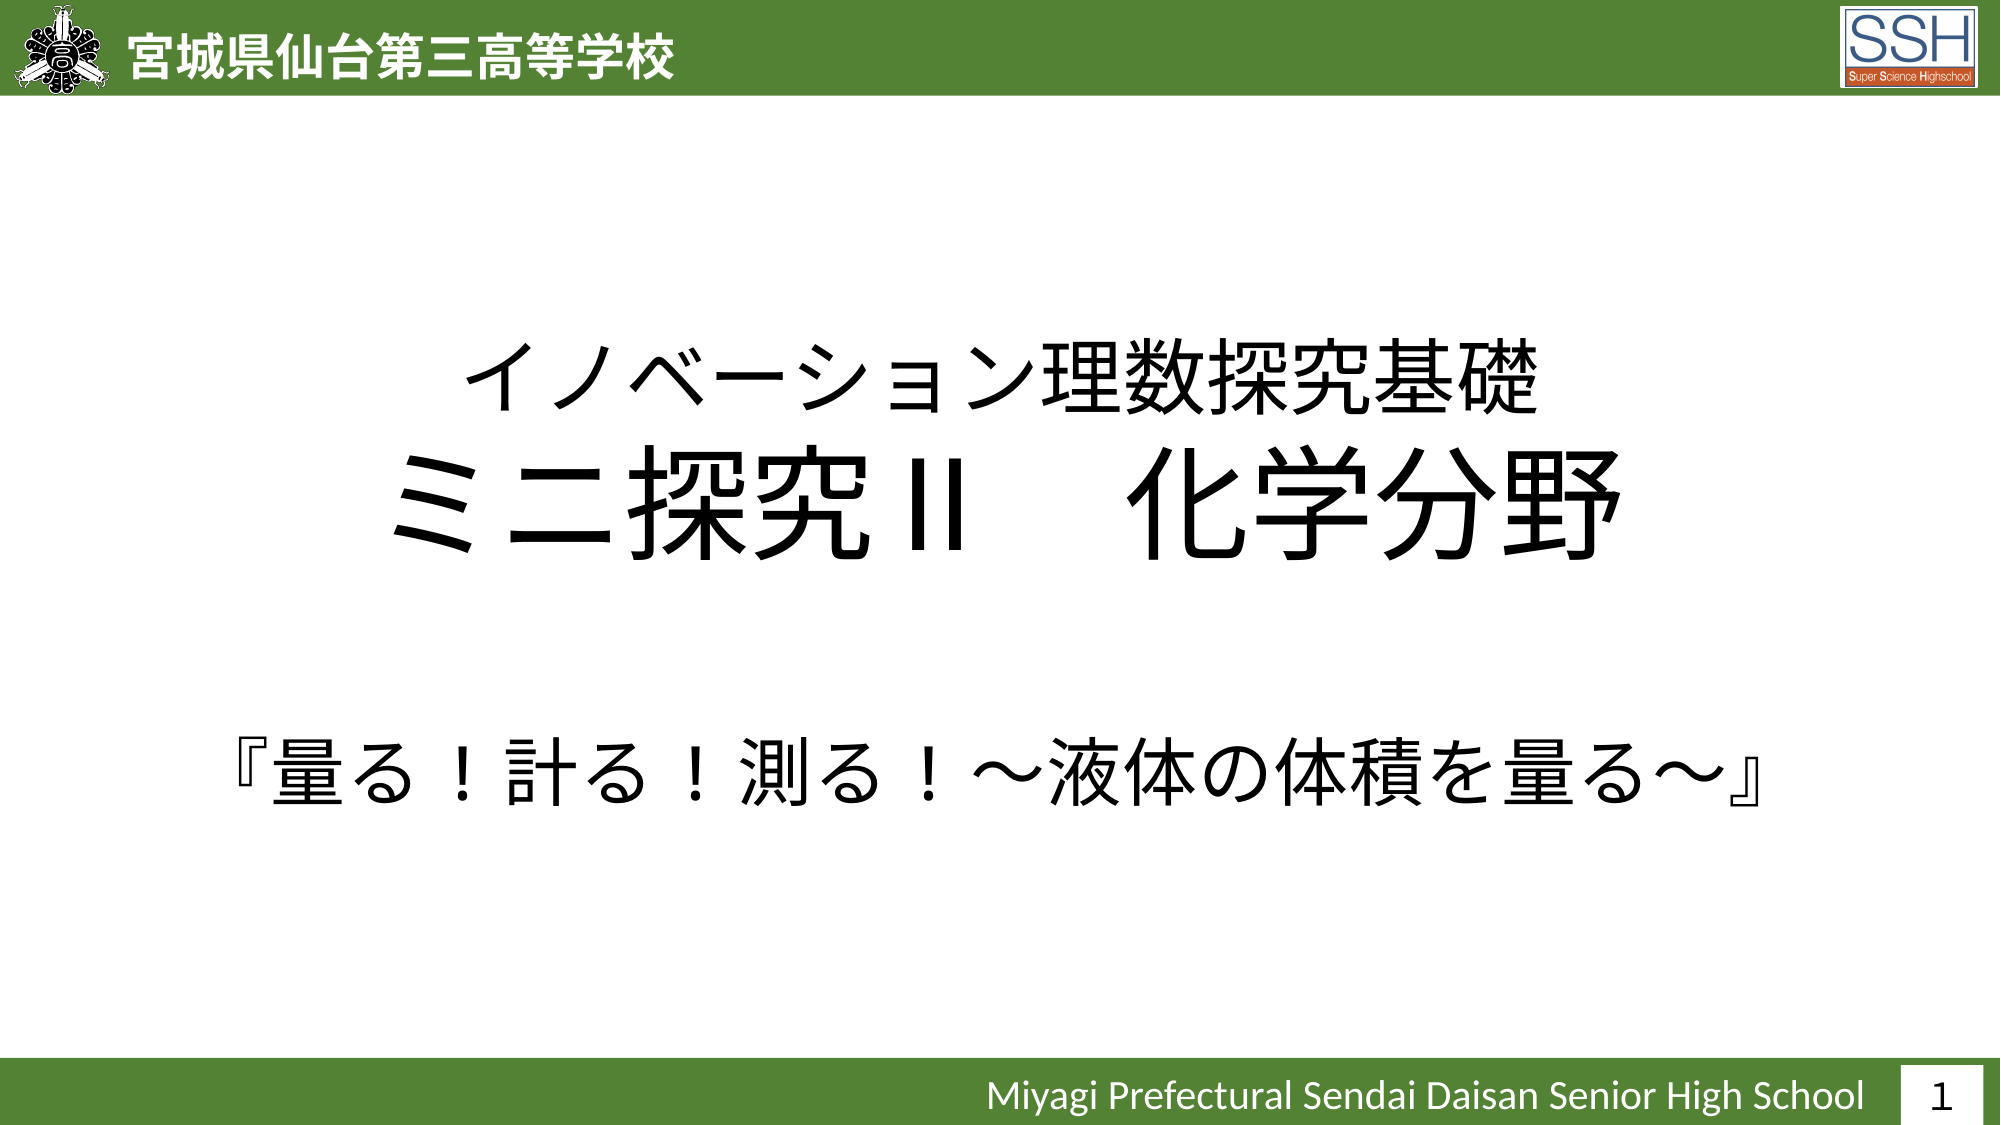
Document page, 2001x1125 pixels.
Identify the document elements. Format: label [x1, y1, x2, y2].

text_box [0, 0, 2000, 1125]
